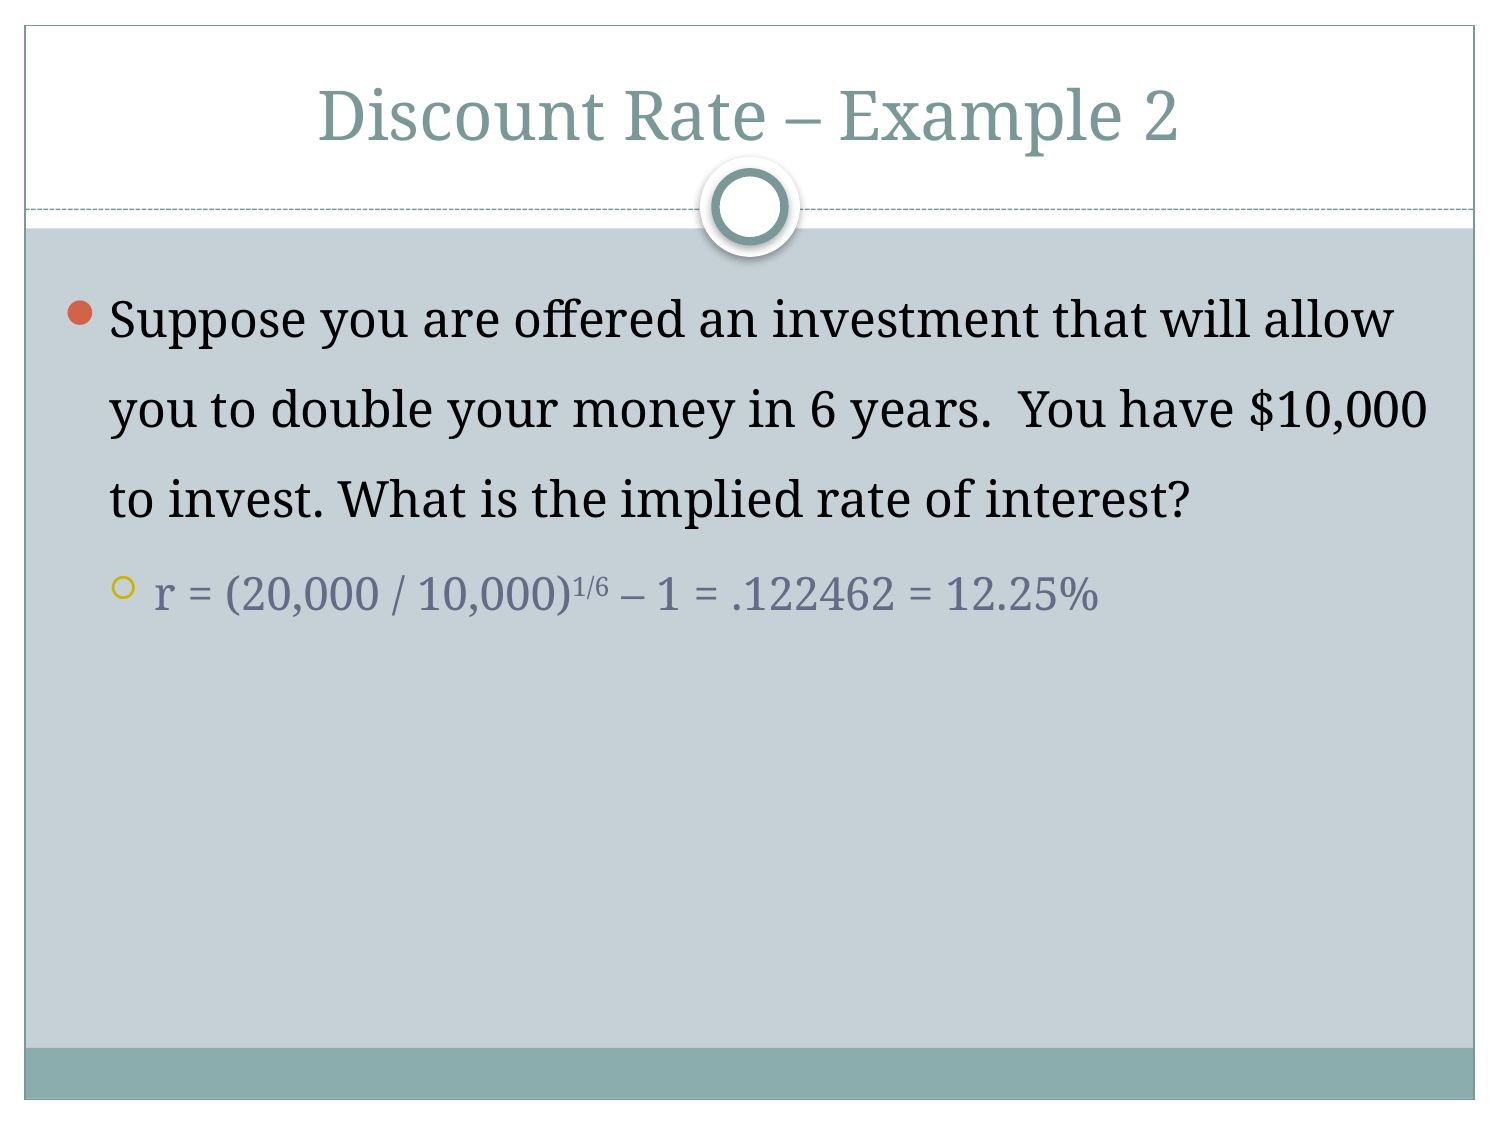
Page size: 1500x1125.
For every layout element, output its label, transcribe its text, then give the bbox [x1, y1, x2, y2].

list Suppose you are offered an investment that will allow you to double your money in 6 years. You have $10,000 to invest. What is the implied rate of interest? r = (20,000 / 10,000)1/6 – 1 = .122462 = 12.25% [49, 250, 1445, 1001]
title Discount Rate – Example 2 [49, 37, 1450, 162]
